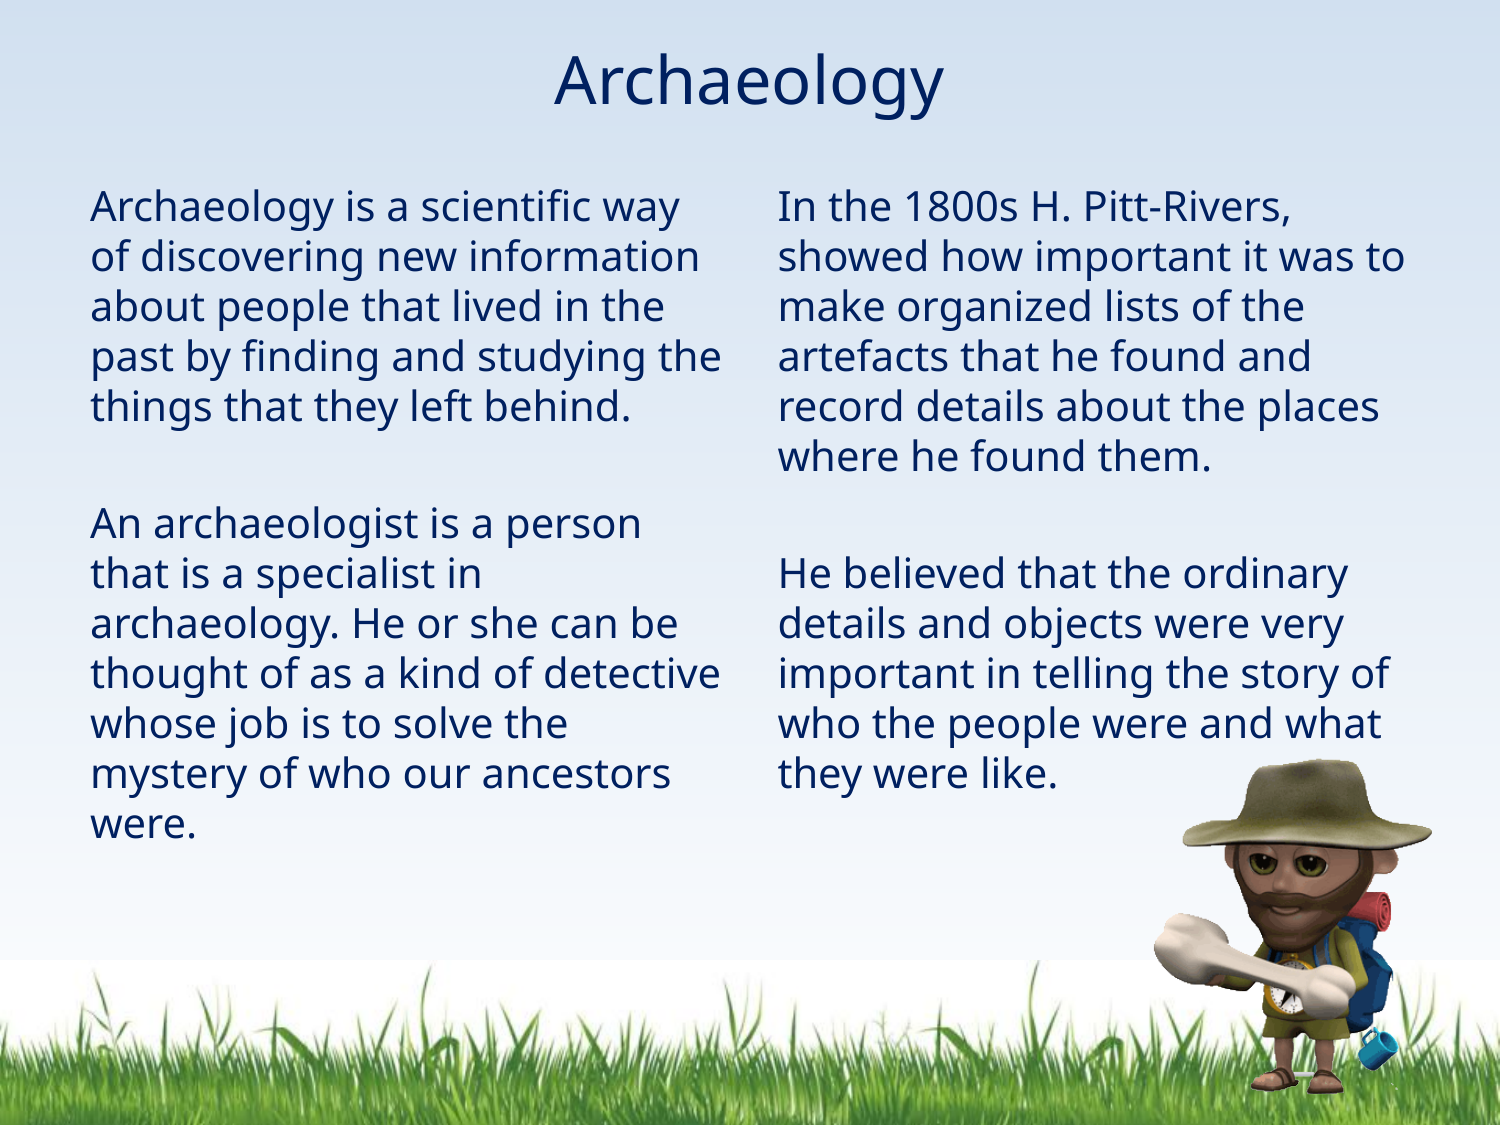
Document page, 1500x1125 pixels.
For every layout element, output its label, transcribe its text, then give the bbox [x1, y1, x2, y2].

picture [0, 743, 1500, 1125]
list In the 1800s H. Pitt-Rivers, showed how important it was to make organized lists of the artefacts that he found and record details about the places where he found them. He believed that the ordinary details and objects were very important in telling the story of who the people were and what they were like. [762, 172, 1426, 941]
list Archaeology is a scientific way of discovering new information about people that lived in the past by finding and studying the things that they left behind. An archaeologist is a person that is a specialist in archaeology. He or she can be thought of as a kind of detective whose job is to solve the mystery of who our ancestors were. [74, 172, 738, 941]
text_box Archaeology [74, 0, 1425, 172]
